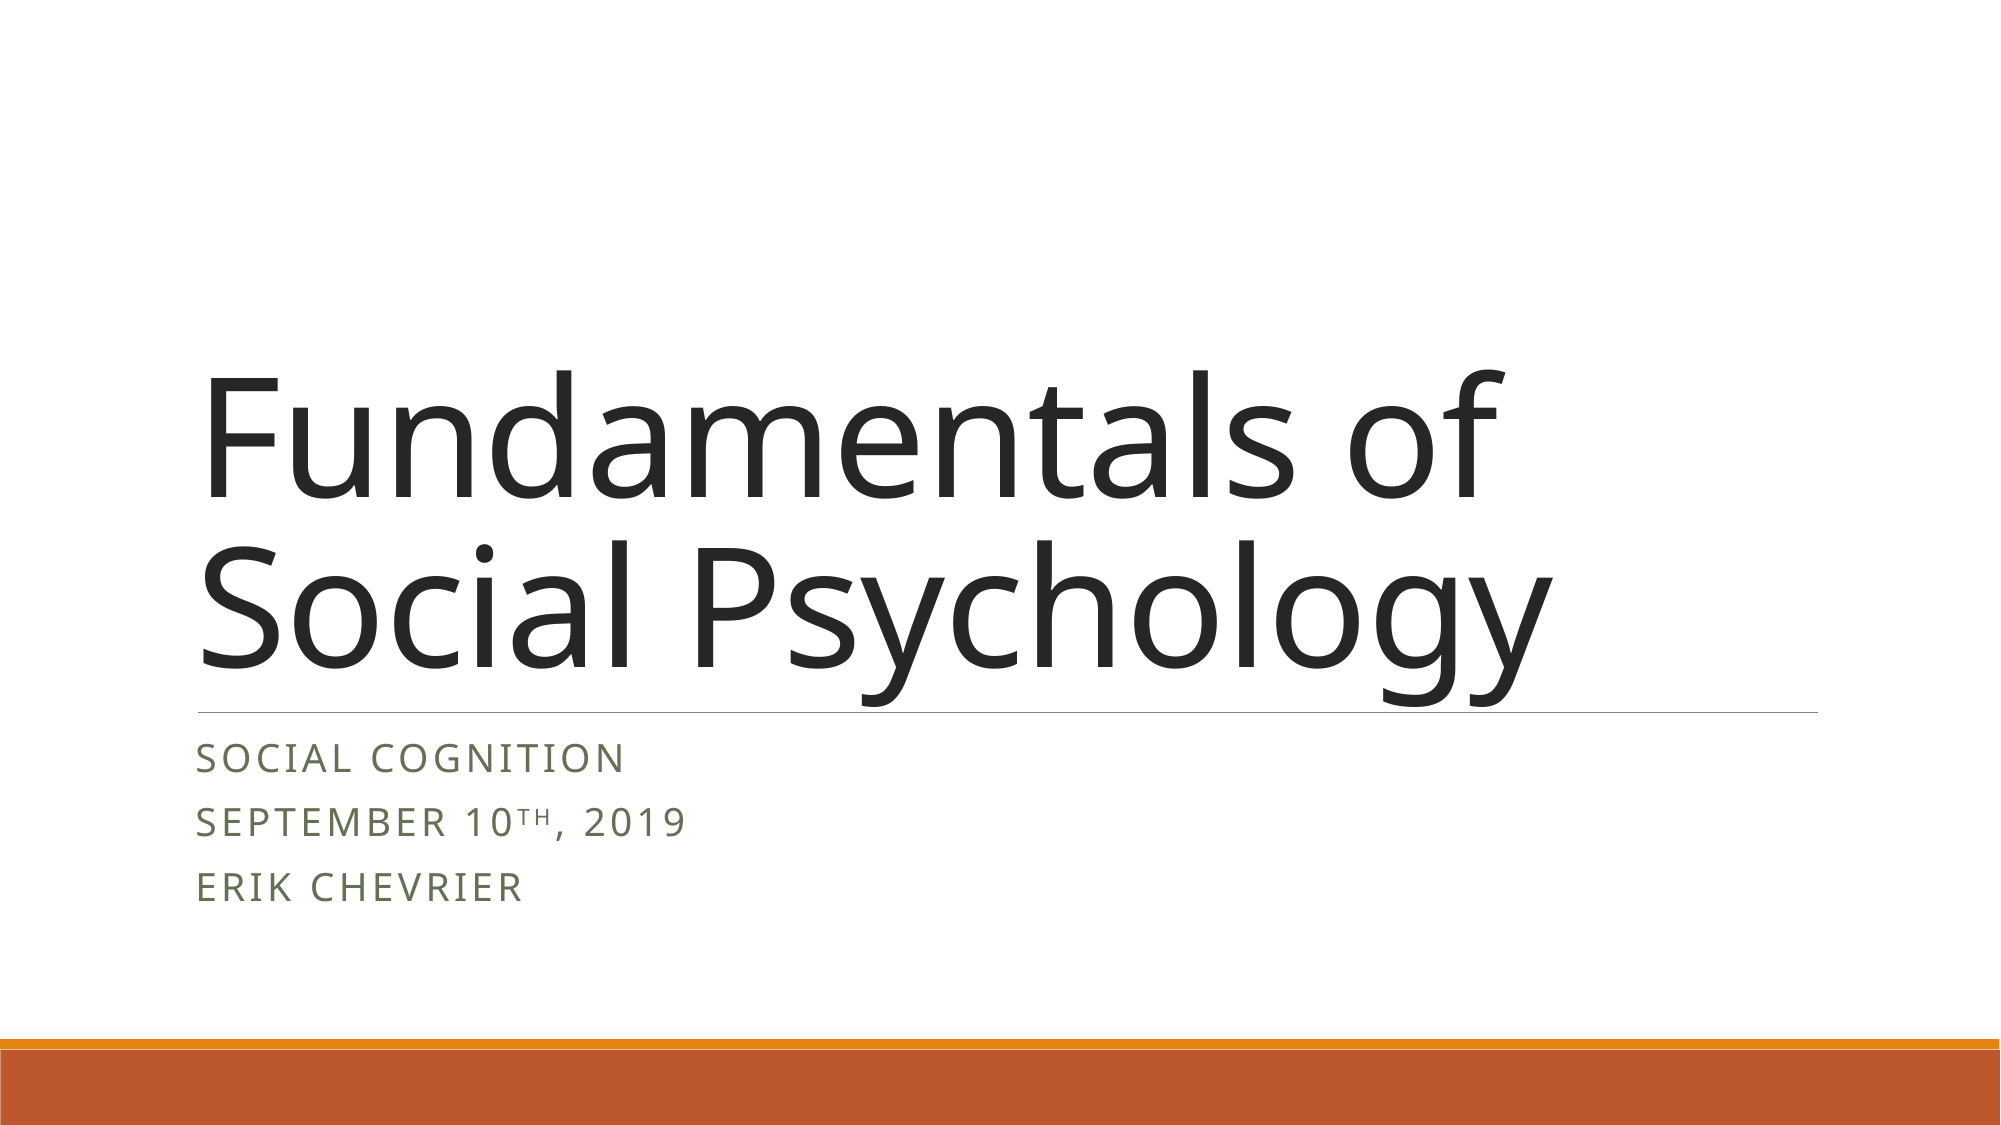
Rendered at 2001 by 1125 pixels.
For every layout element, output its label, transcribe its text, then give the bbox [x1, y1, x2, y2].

subtitle Social Cognition September 10th, 2019 Erik Chevrier [180, 730, 1831, 919]
title Fundamentals of Social Psychology [180, 124, 1830, 710]
